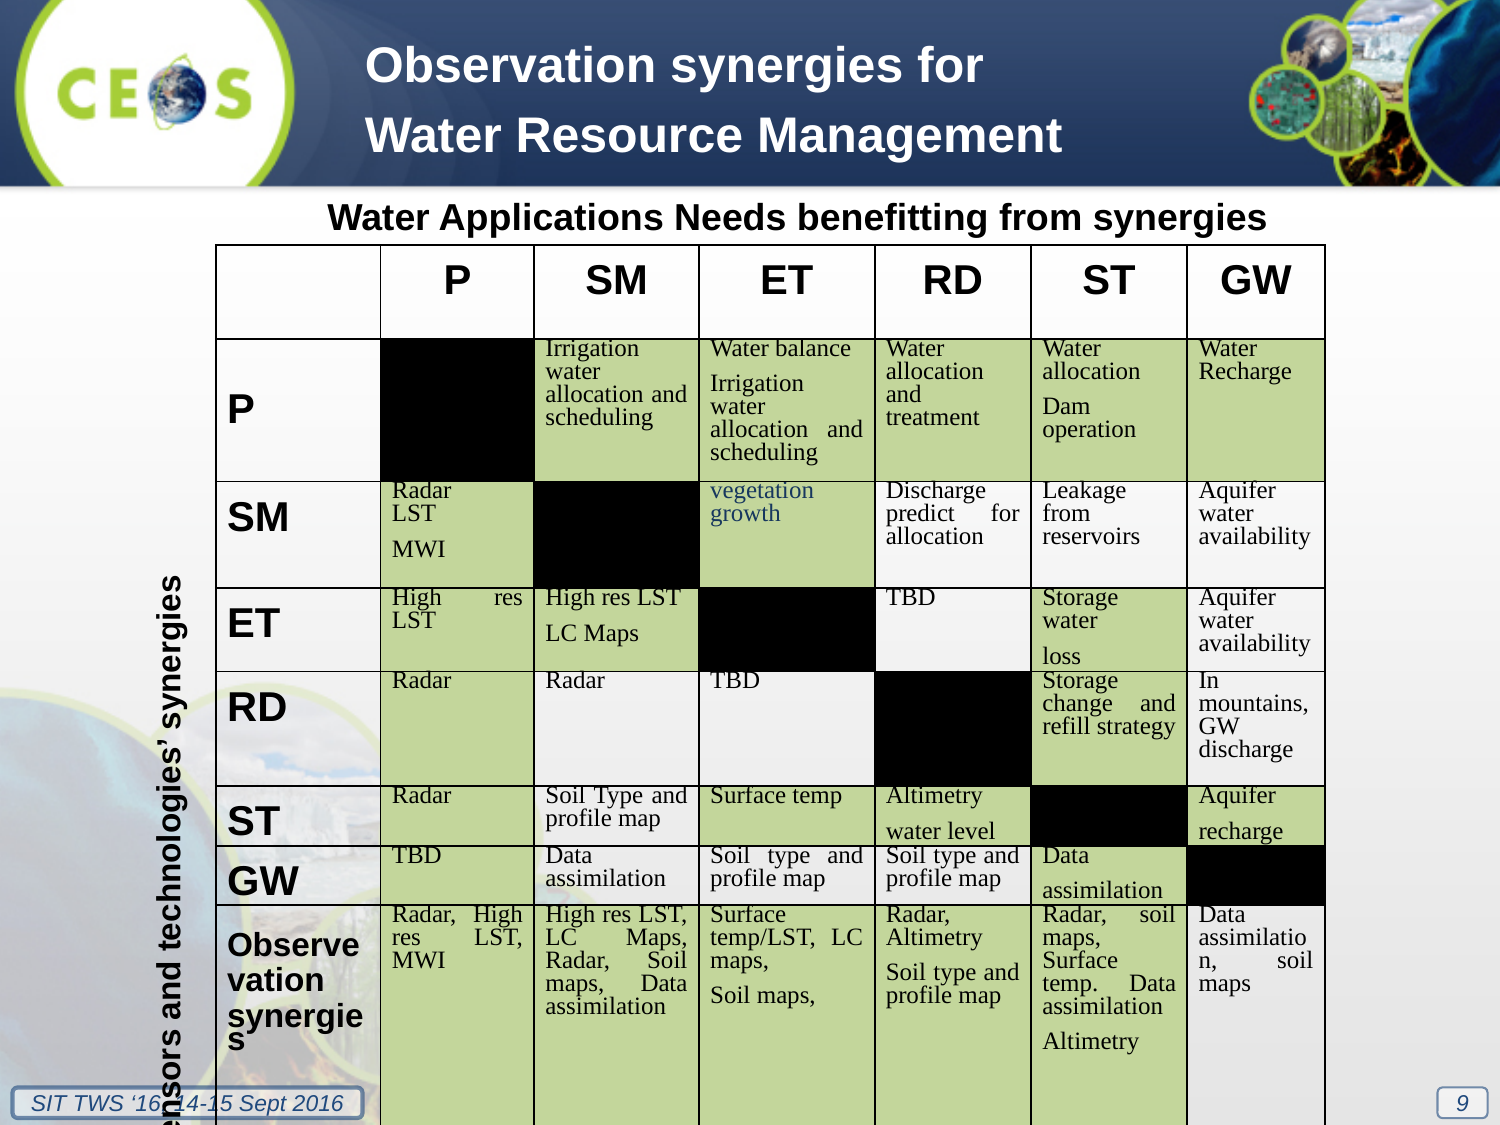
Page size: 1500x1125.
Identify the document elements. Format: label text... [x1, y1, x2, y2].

table_cell Soil type and profile map [700, 847, 874, 904]
table_header ET [700, 246, 874, 338]
table_cell Aquifer recharge [1188, 787, 1324, 845]
slide_number 9 [1436, 1086, 1489, 1120]
table_cell TBD [700, 672, 874, 785]
table_cell vegetation growth [700, 482, 874, 587]
table_header RD [876, 246, 1030, 338]
table_cell Soil type and profile map [876, 847, 1030, 904]
table_cell Aquifer water availability [1188, 589, 1324, 671]
table_cell [1188, 847, 1324, 904]
table_cell TBD [876, 589, 1030, 671]
table_cell Water allocation and treatment [876, 340, 1030, 481]
table_cell Surface temp/LST, LC maps, Soil maps, [700, 906, 874, 1125]
list Observation synergies for Water Resource Management [350, 24, 1163, 113]
table_header P [381, 246, 533, 338]
table_cell Radar, Altimetry Soil type and profile map [876, 906, 1030, 1125]
table_cell Leakage from reservoirs [1032, 482, 1186, 587]
table_header GW [1188, 246, 1324, 338]
table_cell Data assimilation, soil maps [1188, 906, 1324, 1125]
table_cell Water balance Irrigation water allocation and scheduling [700, 340, 874, 481]
table_cell P [217, 340, 380, 481]
table_cell Radar, High res LST, MWI [381, 906, 533, 1125]
table_cell RD [217, 672, 380, 785]
table_header SM [535, 246, 698, 338]
table_cell [1032, 787, 1186, 845]
table_cell Irrigation water allocation and scheduling [535, 340, 698, 481]
table_cell [876, 672, 1030, 785]
table_cell Aquifer water availability [1188, 482, 1324, 587]
table_cell Radar [535, 672, 698, 785]
table_cell Radar, soil maps, Surface temp. Data assimilation Altimetry [1032, 906, 1186, 1125]
picture [0, 0, 1500, 1125]
table_cell High res LST LC Maps [535, 589, 698, 671]
table_cell TBD [381, 847, 533, 904]
table_cell Storage change and refill strategy [1032, 672, 1186, 785]
table_cell Altimetry water level [876, 787, 1030, 845]
table_cell Soil Type and profile map [535, 787, 698, 845]
table_cell [700, 589, 874, 671]
table_header ST [1032, 246, 1186, 338]
table_cell Water allocation Dam operation [1032, 340, 1186, 481]
table_cell [535, 482, 698, 587]
table_cell Water Recharge [1188, 340, 1324, 481]
table_header [217, 246, 380, 338]
table_header Sensors and technologies’ synergies [150, 245, 215, 1125]
table_cell Radar [381, 787, 533, 845]
table_cell Data assimilation [535, 847, 698, 904]
table_cell Storage water loss [1032, 589, 1186, 671]
table_cell High res LST [381, 589, 533, 671]
table_cell Radar LST MWI [381, 482, 533, 587]
text_box Water Applications Needs benefitting from synergies [312, 185, 1400, 246]
table_cell ST [217, 787, 380, 845]
table_cell Surface temp [700, 787, 874, 845]
table_cell Observe vation synergies [217, 906, 380, 1125]
table_cell GW [217, 847, 380, 904]
table_cell In mountains, GW discharge [1188, 672, 1324, 785]
table_cell SM [217, 482, 380, 587]
table_cell [381, 340, 533, 481]
table_cell High res LST, LC Maps, Radar, Soil maps, Data assimilation [535, 906, 698, 1125]
table_cell Discharge predict for allocation [876, 482, 1030, 587]
table_cell ET [217, 589, 380, 671]
table_cell Radar [381, 672, 533, 785]
table_cell Data assimilation [1032, 847, 1186, 904]
